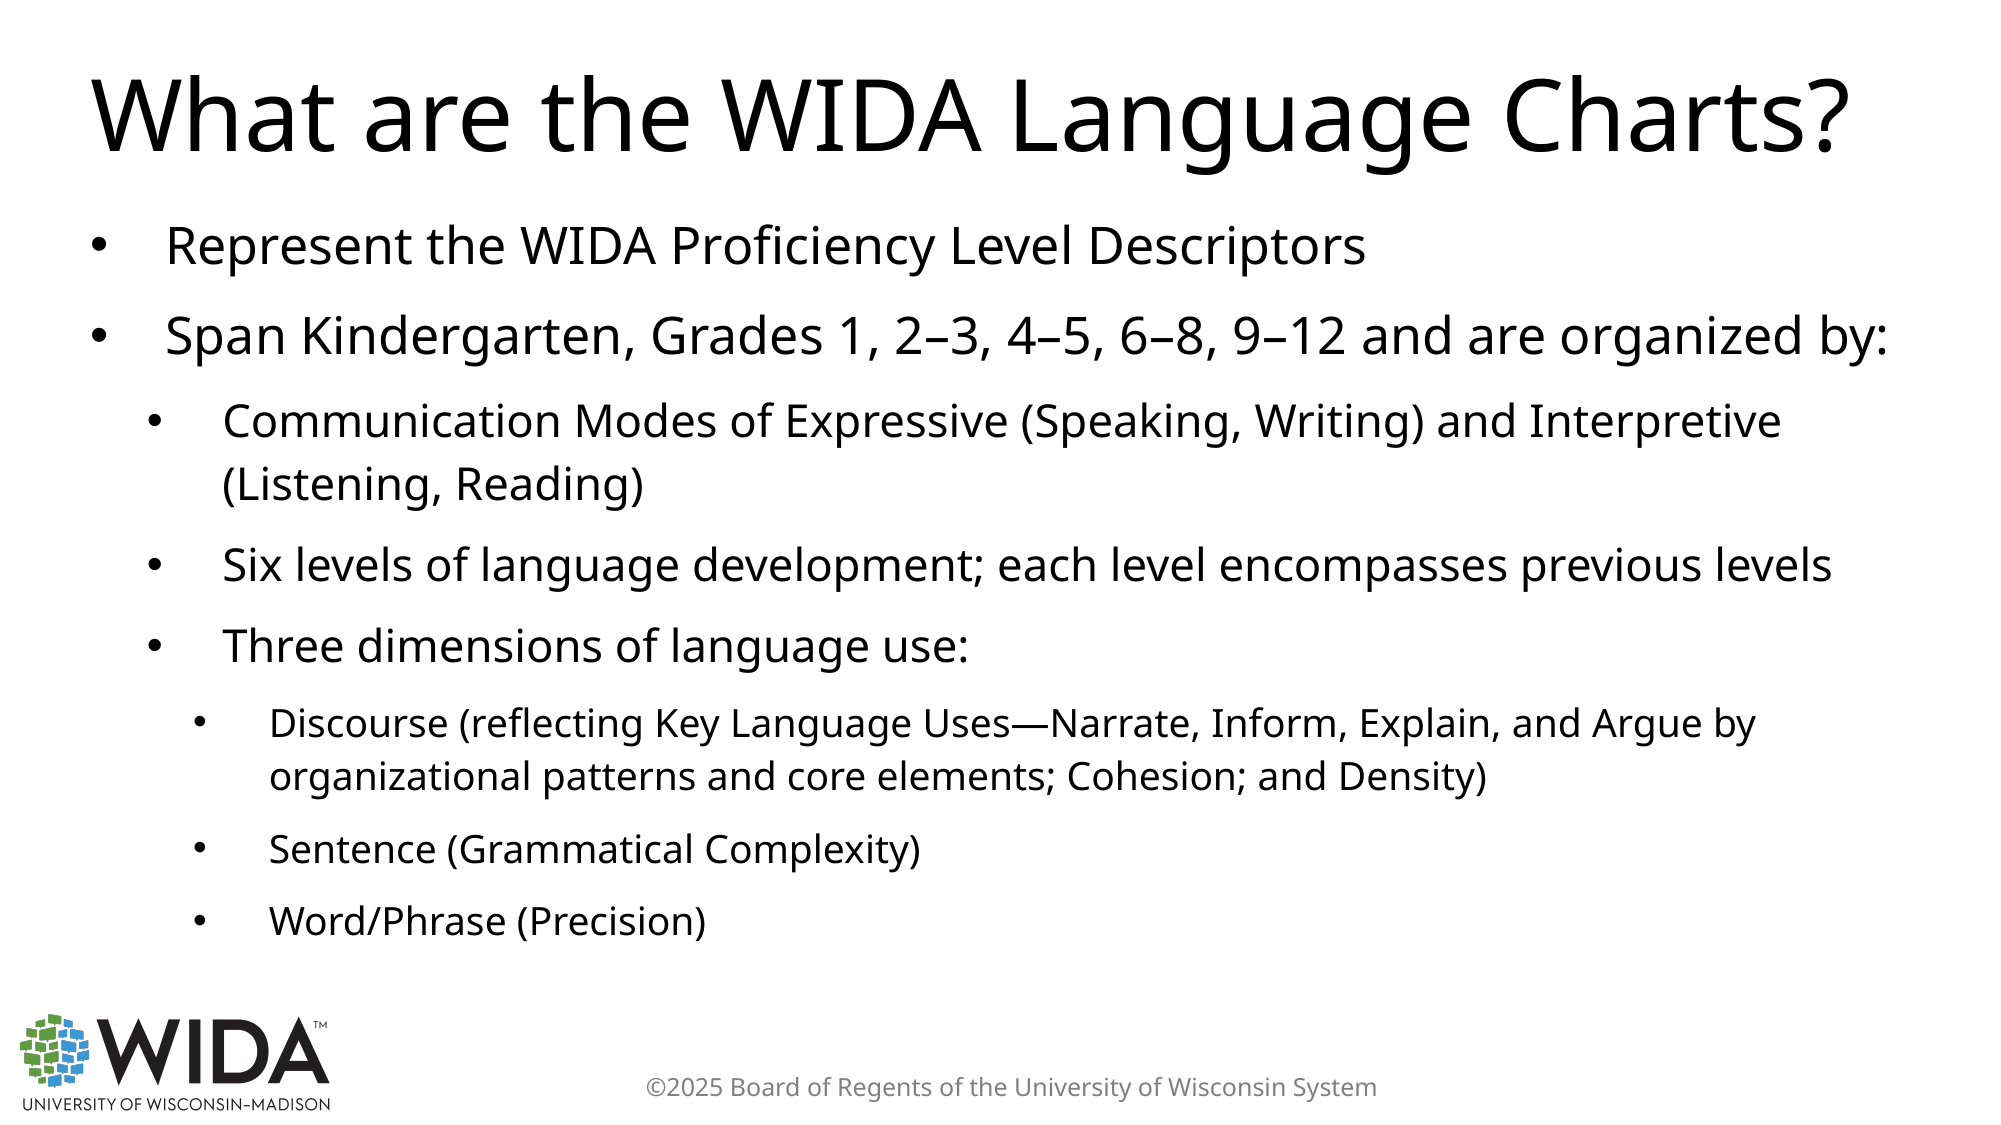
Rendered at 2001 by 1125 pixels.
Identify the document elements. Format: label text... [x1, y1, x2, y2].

footer ©2025 Board of Regents of the University of Wisconsin System [573, 1056, 1452, 1116]
list Represent the WIDA Proficiency Level Descriptors Span Kindergarten, Grades 1, 2–3, 4–5, 6–8, 9–12 and are organized by: Communication Modes of Expressive (Speaking, Writing) and Interpretive (Listening, Reading) Six levels of language development; each level encompasses previous levels Three dimensions of language use: Discourse (reflecting Key Language Uses—Narrate, Inform, Explain, and Argue by organizational patterns and core elements; Cohesion; and Density) Sentence (Grammatical Complexity) Word/Phrase (Precision) [75, 196, 1925, 989]
picture [20, 1014, 331, 1114]
title What are the WIDA Language Charts? [75, 43, 1925, 194]
